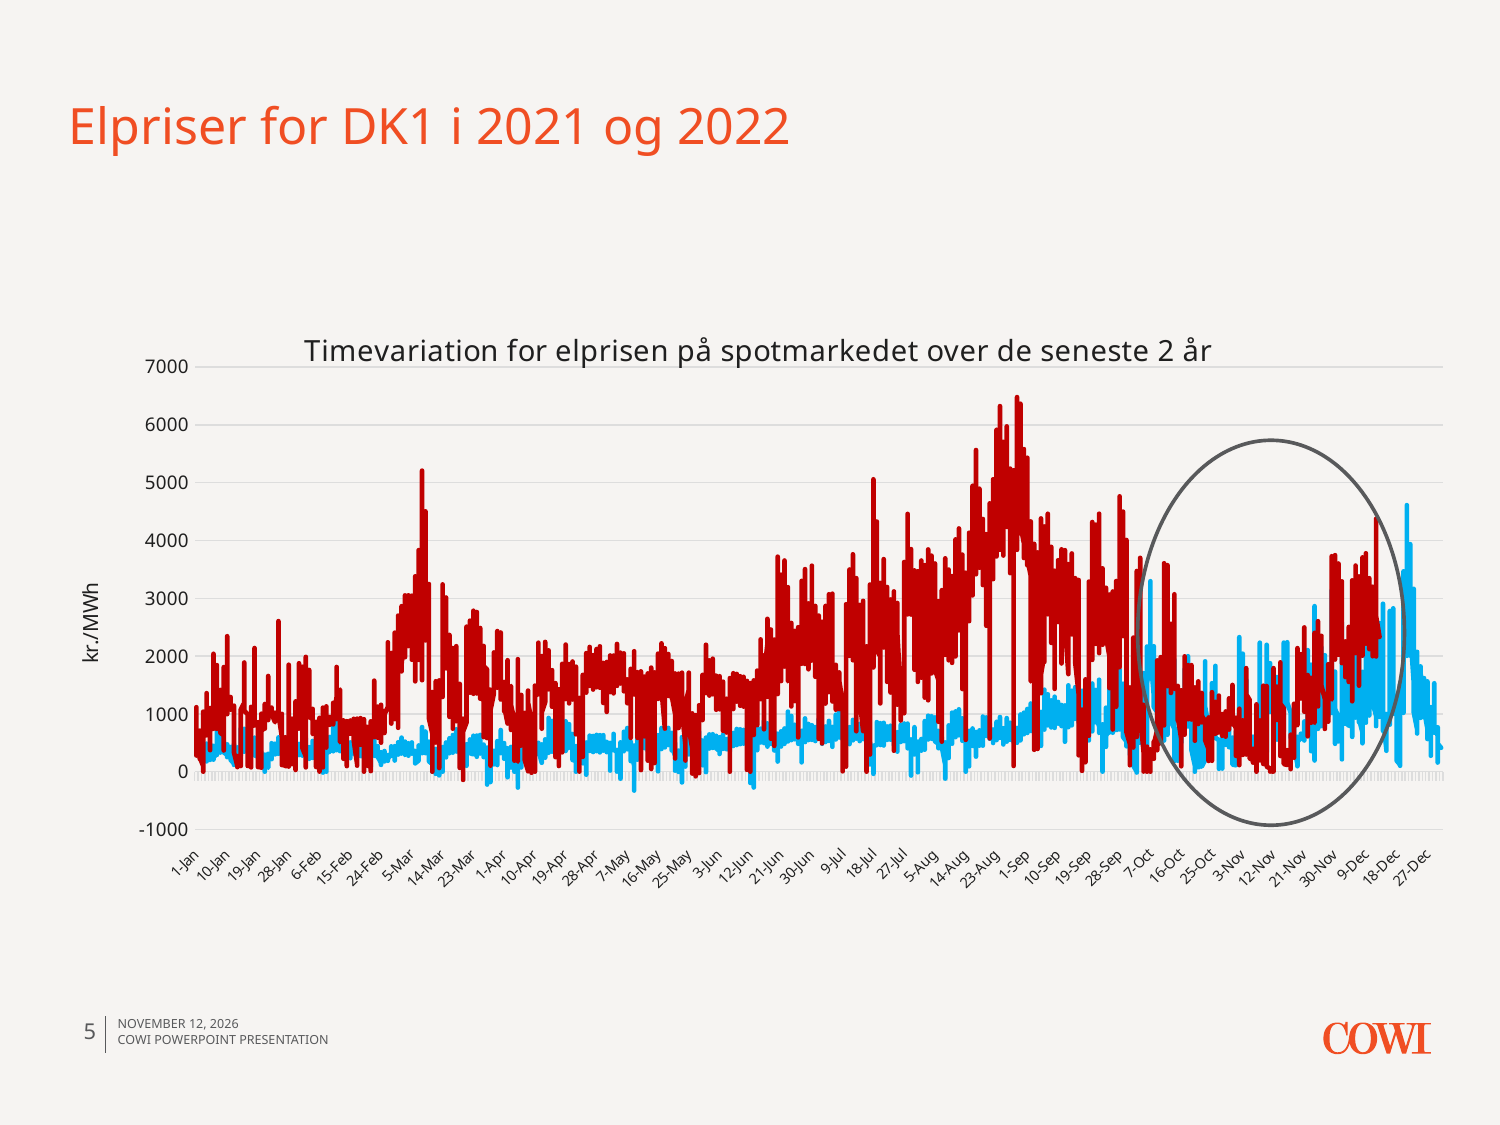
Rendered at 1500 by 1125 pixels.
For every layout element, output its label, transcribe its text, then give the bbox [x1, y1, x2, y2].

title Elpriser for DK1 i 2021 og 2022 [68, 100, 1432, 214]
footer COWI POWERPOINT PRESENTATION [117, 1035, 439, 1051]
slide_number 5 [29, 999, 97, 1083]
chart [58, 300, 1467, 905]
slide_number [117, 1019, 439, 1034]
